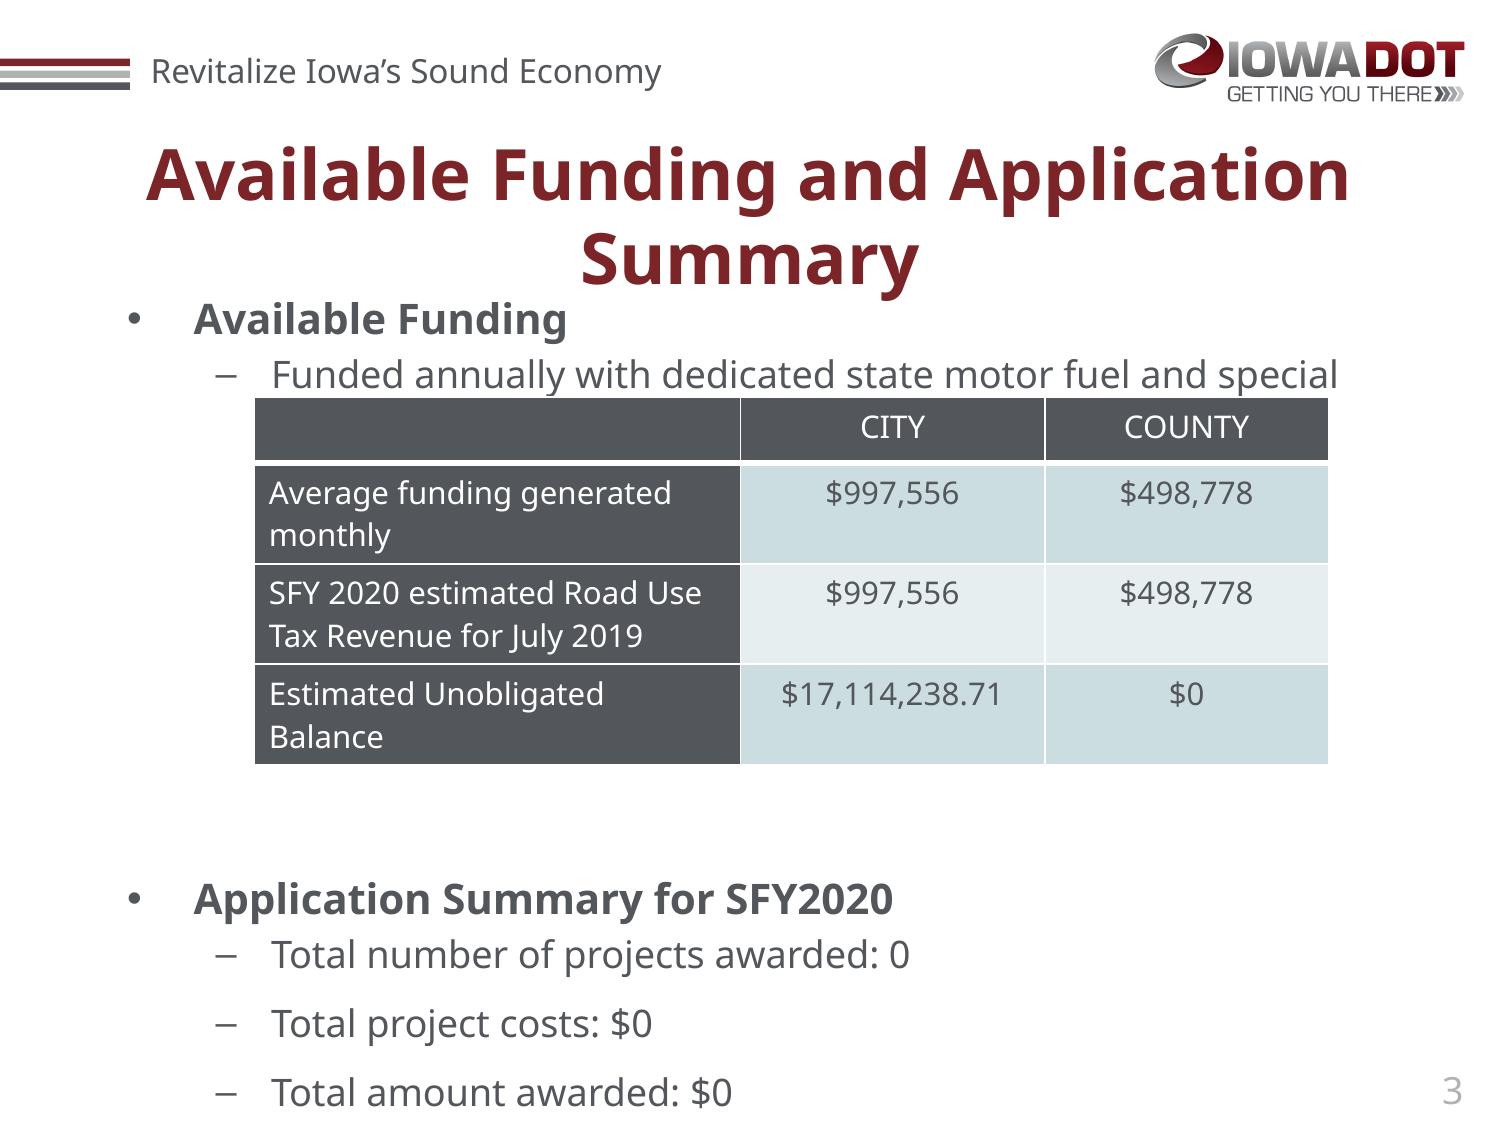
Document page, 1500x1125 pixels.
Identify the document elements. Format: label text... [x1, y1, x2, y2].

title Available Funding and Application Summary [17, 184, 1483, 244]
list Available Funding Funded annually with dedicated state motor fuel and special fuel tax revenues Application Summary for SFY2020 Total number of projects awarded: 0 Total project costs: $0 Total amount awarded: $0 [112, 285, 1388, 1125]
table_cell $498,778 [1046, 466, 1328, 563]
table_cell Average funding generated monthly [255, 466, 740, 563]
table_cell $997,556 [741, 565, 1044, 663]
table_cell SFY 2020 estimated Road Use Tax Revenue for July 2019 [255, 565, 740, 663]
table_cell Estimated Unobligated Balance [255, 665, 740, 764]
table_header CITY [741, 398, 1044, 460]
table_header [255, 398, 740, 460]
table_cell $17,114,238.71 [741, 665, 1044, 764]
table_cell $0 [1046, 665, 1328, 764]
table_header COUNTY [1046, 398, 1328, 460]
table_cell $498,778 [1046, 565, 1328, 663]
picture [1147, 23, 1471, 114]
table_cell $997,556 [741, 466, 1044, 563]
